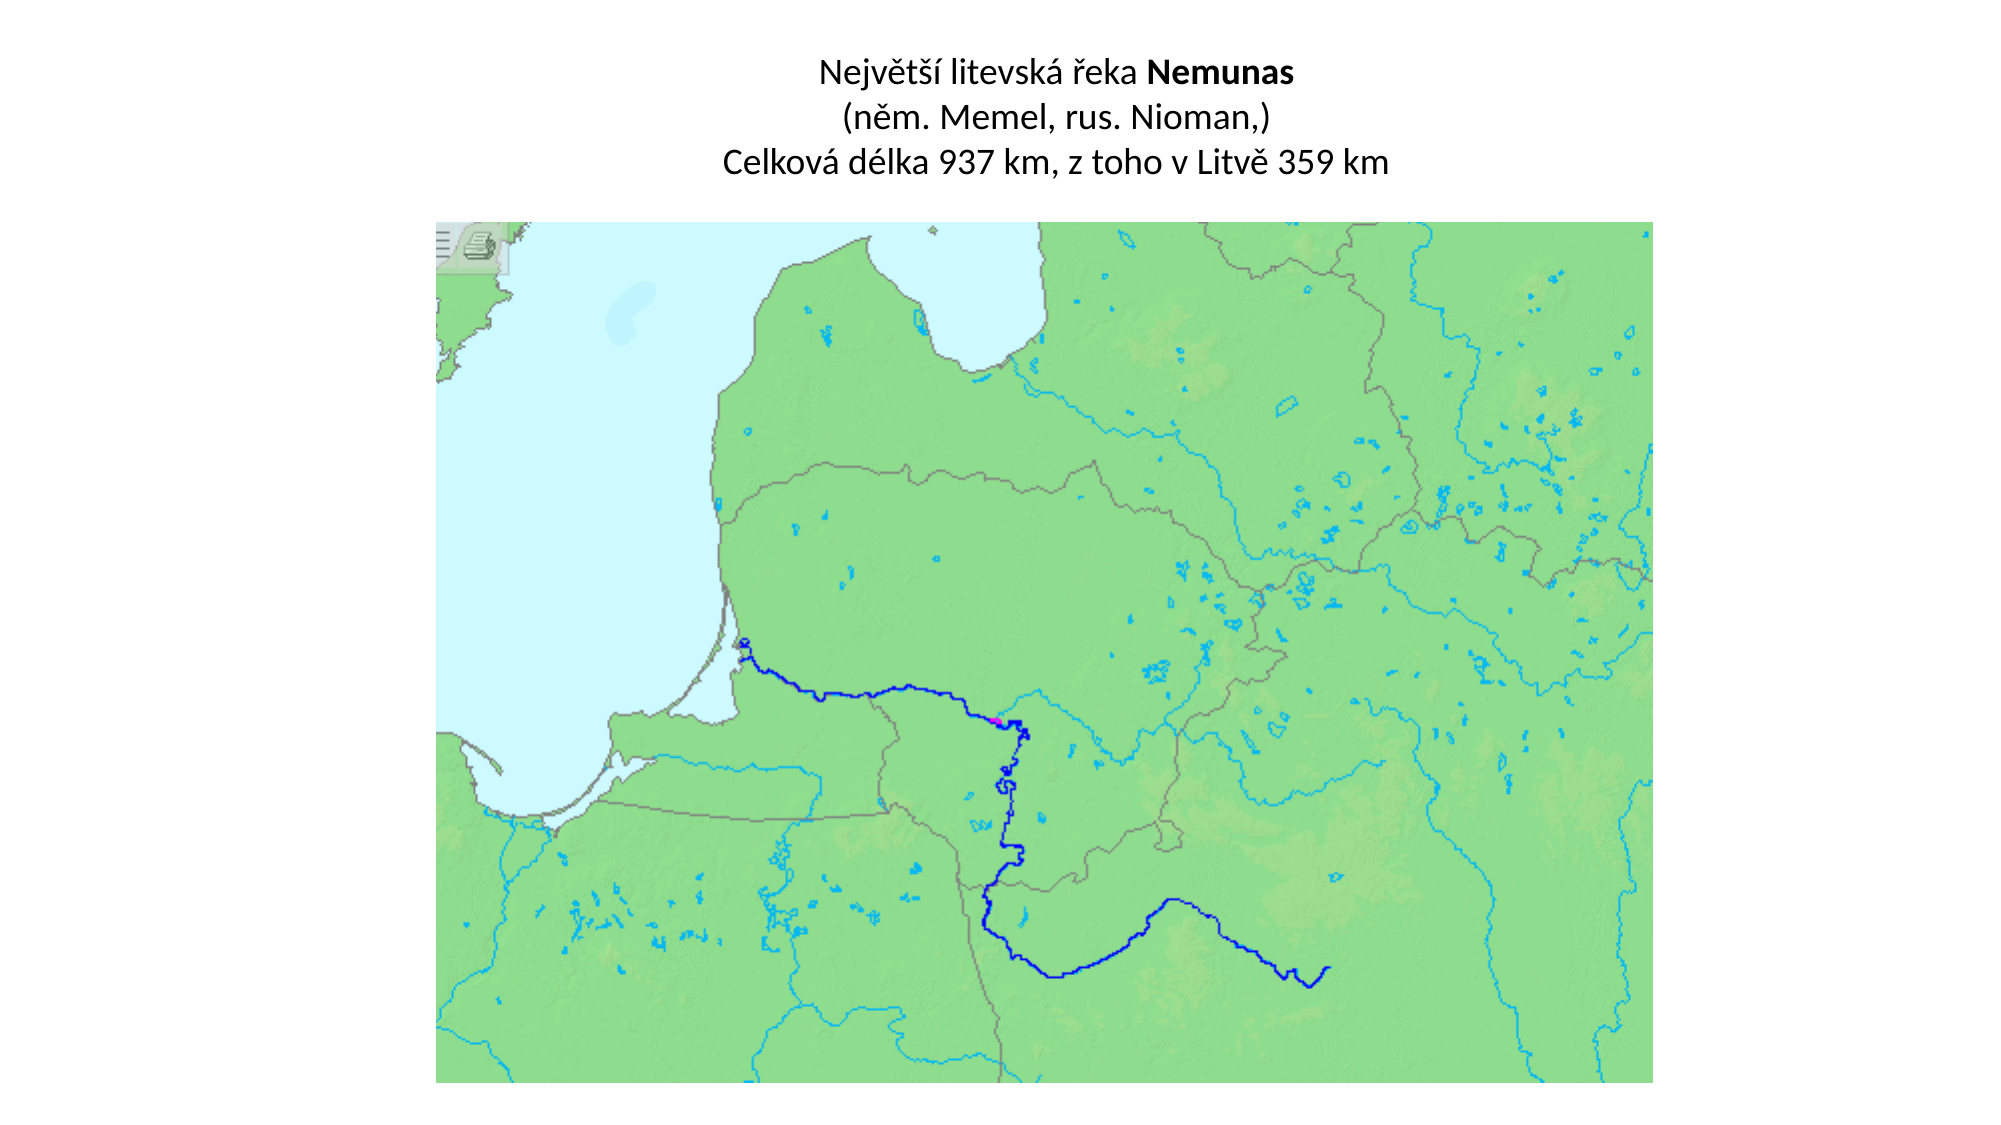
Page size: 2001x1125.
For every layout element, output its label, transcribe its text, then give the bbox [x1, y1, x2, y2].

picture [436, 1029, 511, 1083]
text_box Největší litevská řeka Nemunas (něm. Memel, rus. Nioman,) Celková délka 937 km, z toho v Litvě 359 km [604, 39, 1510, 190]
picture [436, 222, 1653, 1083]
